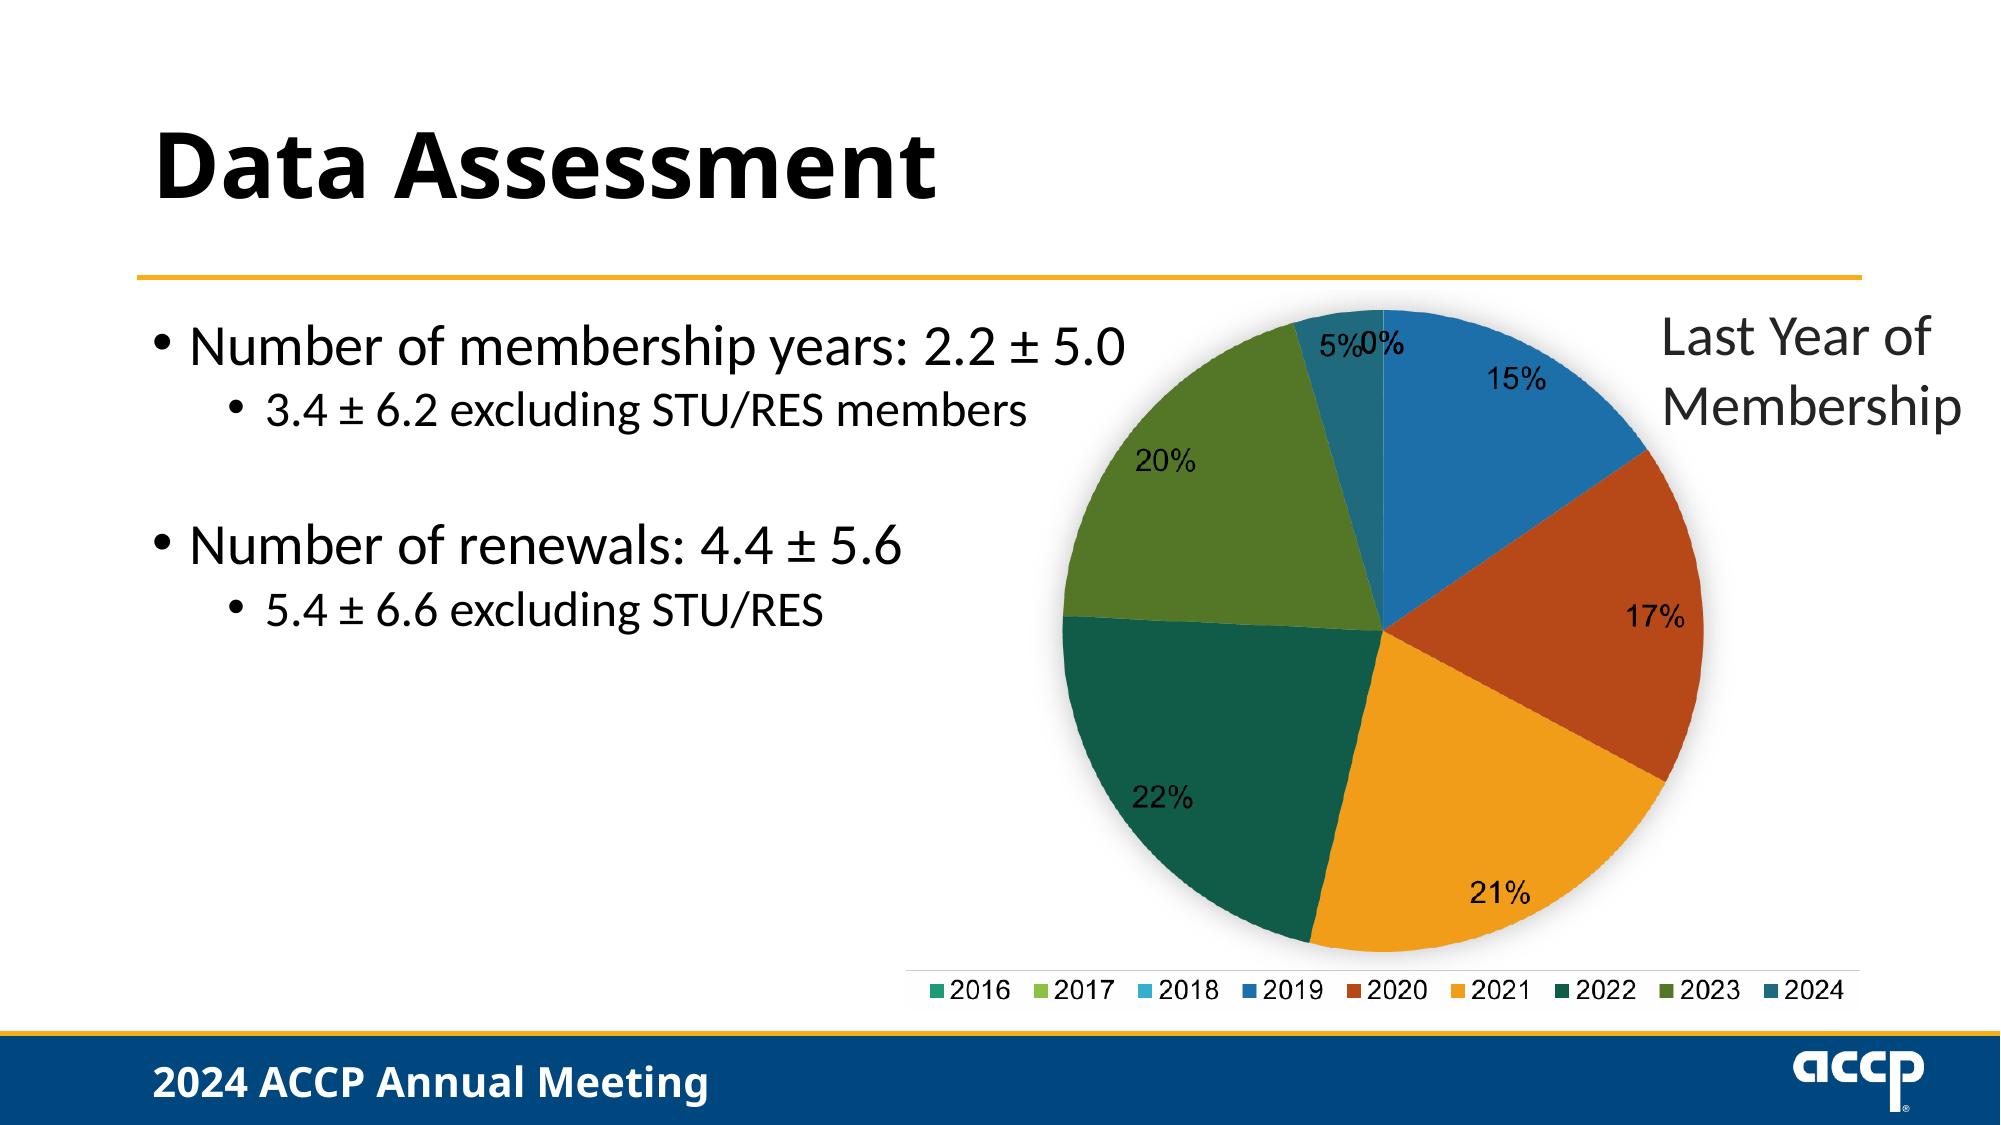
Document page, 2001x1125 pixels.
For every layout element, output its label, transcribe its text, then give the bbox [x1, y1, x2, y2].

picture [835, 290, 1930, 1021]
title Data Assessment [137, 59, 1863, 278]
text_box Number of membership years: 2.2 ± 5.0 3.4 ± 6.2 excluding STU/RES members Number of renewals: 4.4 ± 5.6 5.4 ± 6.6 excluding STU/RES [137, 299, 835, 1011]
text_box Last Year of Membership [1646, 289, 2000, 445]
picture [1793, 1051, 1924, 1112]
